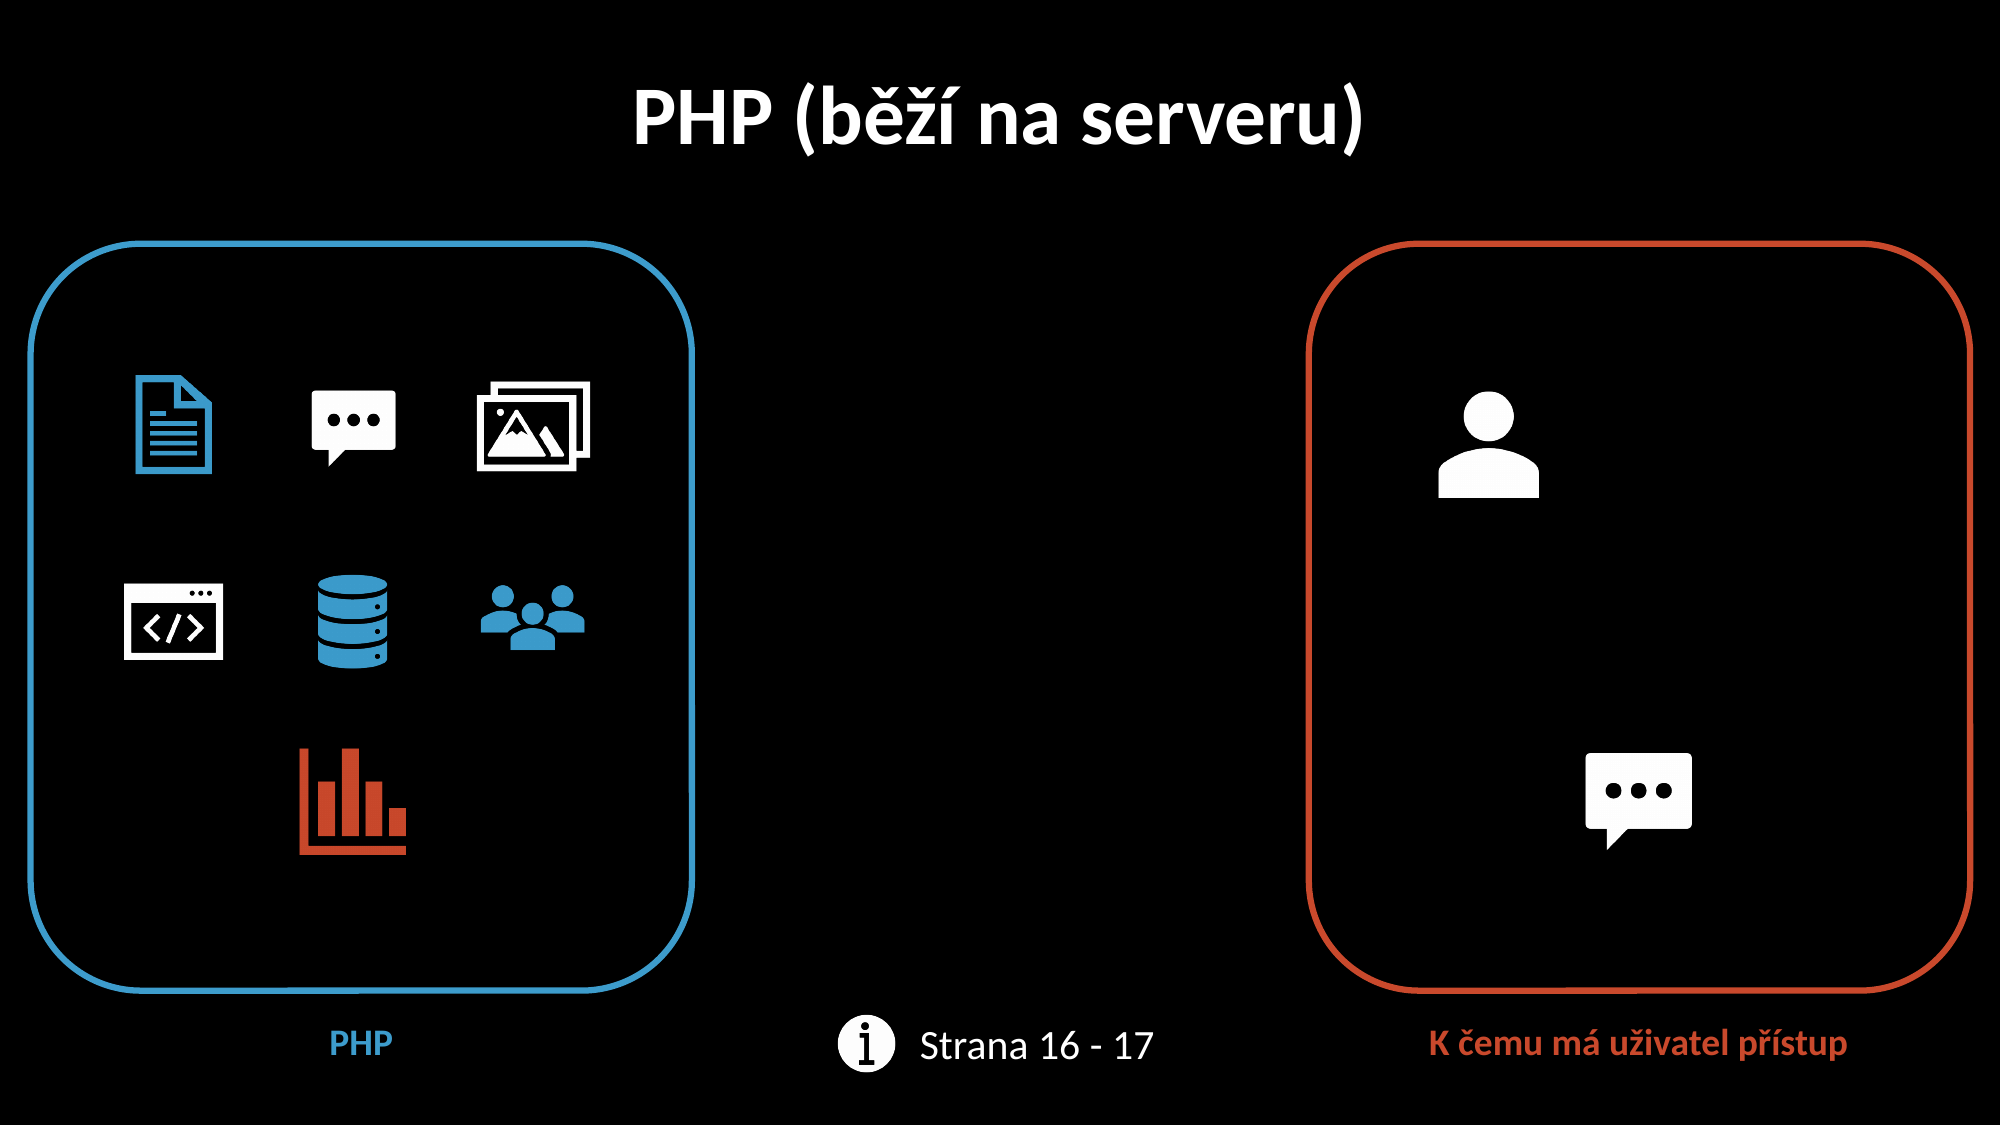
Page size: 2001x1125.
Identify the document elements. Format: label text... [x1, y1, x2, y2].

picture [114, 365, 233, 484]
picture [1413, 369, 1564, 520]
text_box [30, 243, 692, 991]
picture [830, 1007, 903, 1080]
picture [474, 365, 594, 484]
picture [114, 562, 233, 681]
picture [473, 558, 592, 677]
picture [1563, 726, 1714, 877]
text_box K čemu má uživatel přístup [1308, 1010, 1970, 1071]
picture [294, 369, 413, 489]
text_box PHP (běží na serveru) [225, 53, 1775, 169]
text_box [1308, 243, 1971, 991]
text_box Strana 16 - 17 [903, 1010, 1170, 1076]
picture [277, 726, 428, 877]
picture [293, 562, 412, 681]
text_box PHP [30, 1010, 692, 1071]
